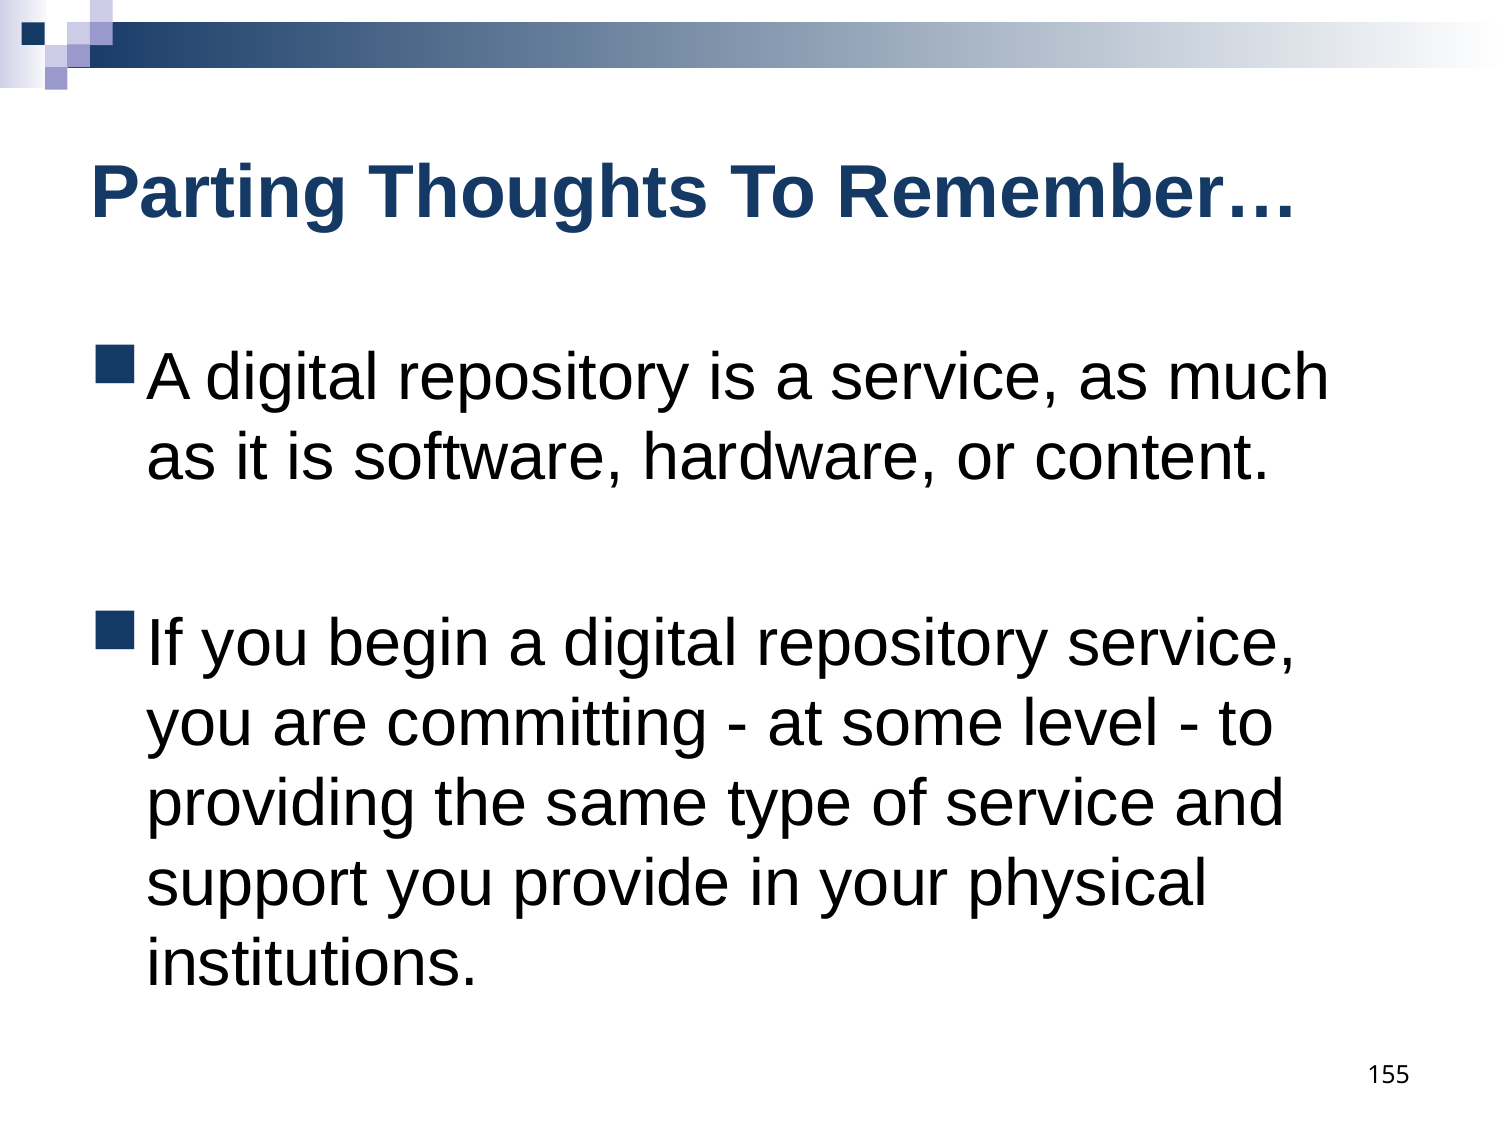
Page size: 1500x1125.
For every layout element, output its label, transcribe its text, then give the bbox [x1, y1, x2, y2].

title Parting Thoughts To Remember… [75, 75, 1425, 300]
slide_number 155 [1074, 1025, 1425, 1100]
list A digital repository is a service, as much as it is software, hardware, or content. If you begin a digital repository service, you are committing - at some level - to providing the same type of service and support you provide in your physical institutions. [75, 324, 1425, 963]
